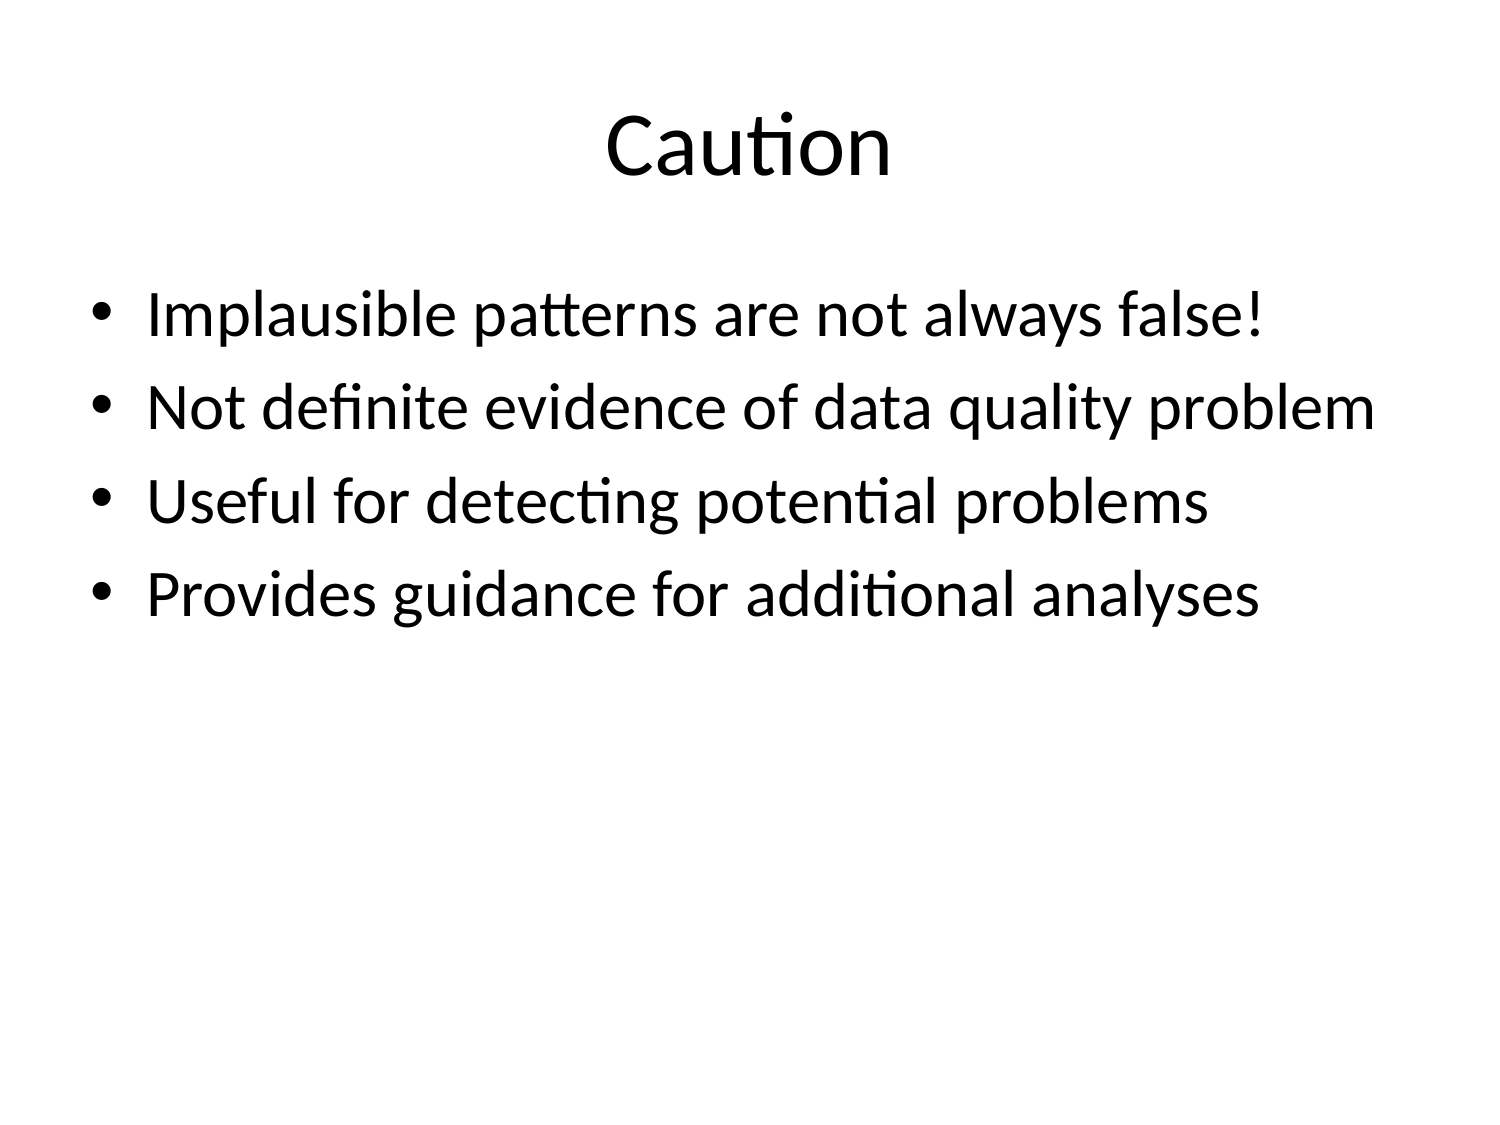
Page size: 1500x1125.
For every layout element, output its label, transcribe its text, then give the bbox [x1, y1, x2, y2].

list Implausible patterns are not always false! Not definite evidence of data quality problem Useful for detecting potential problems Provides guidance for additional analyses [75, 262, 1425, 1005]
title Caution [75, 45, 1425, 233]
